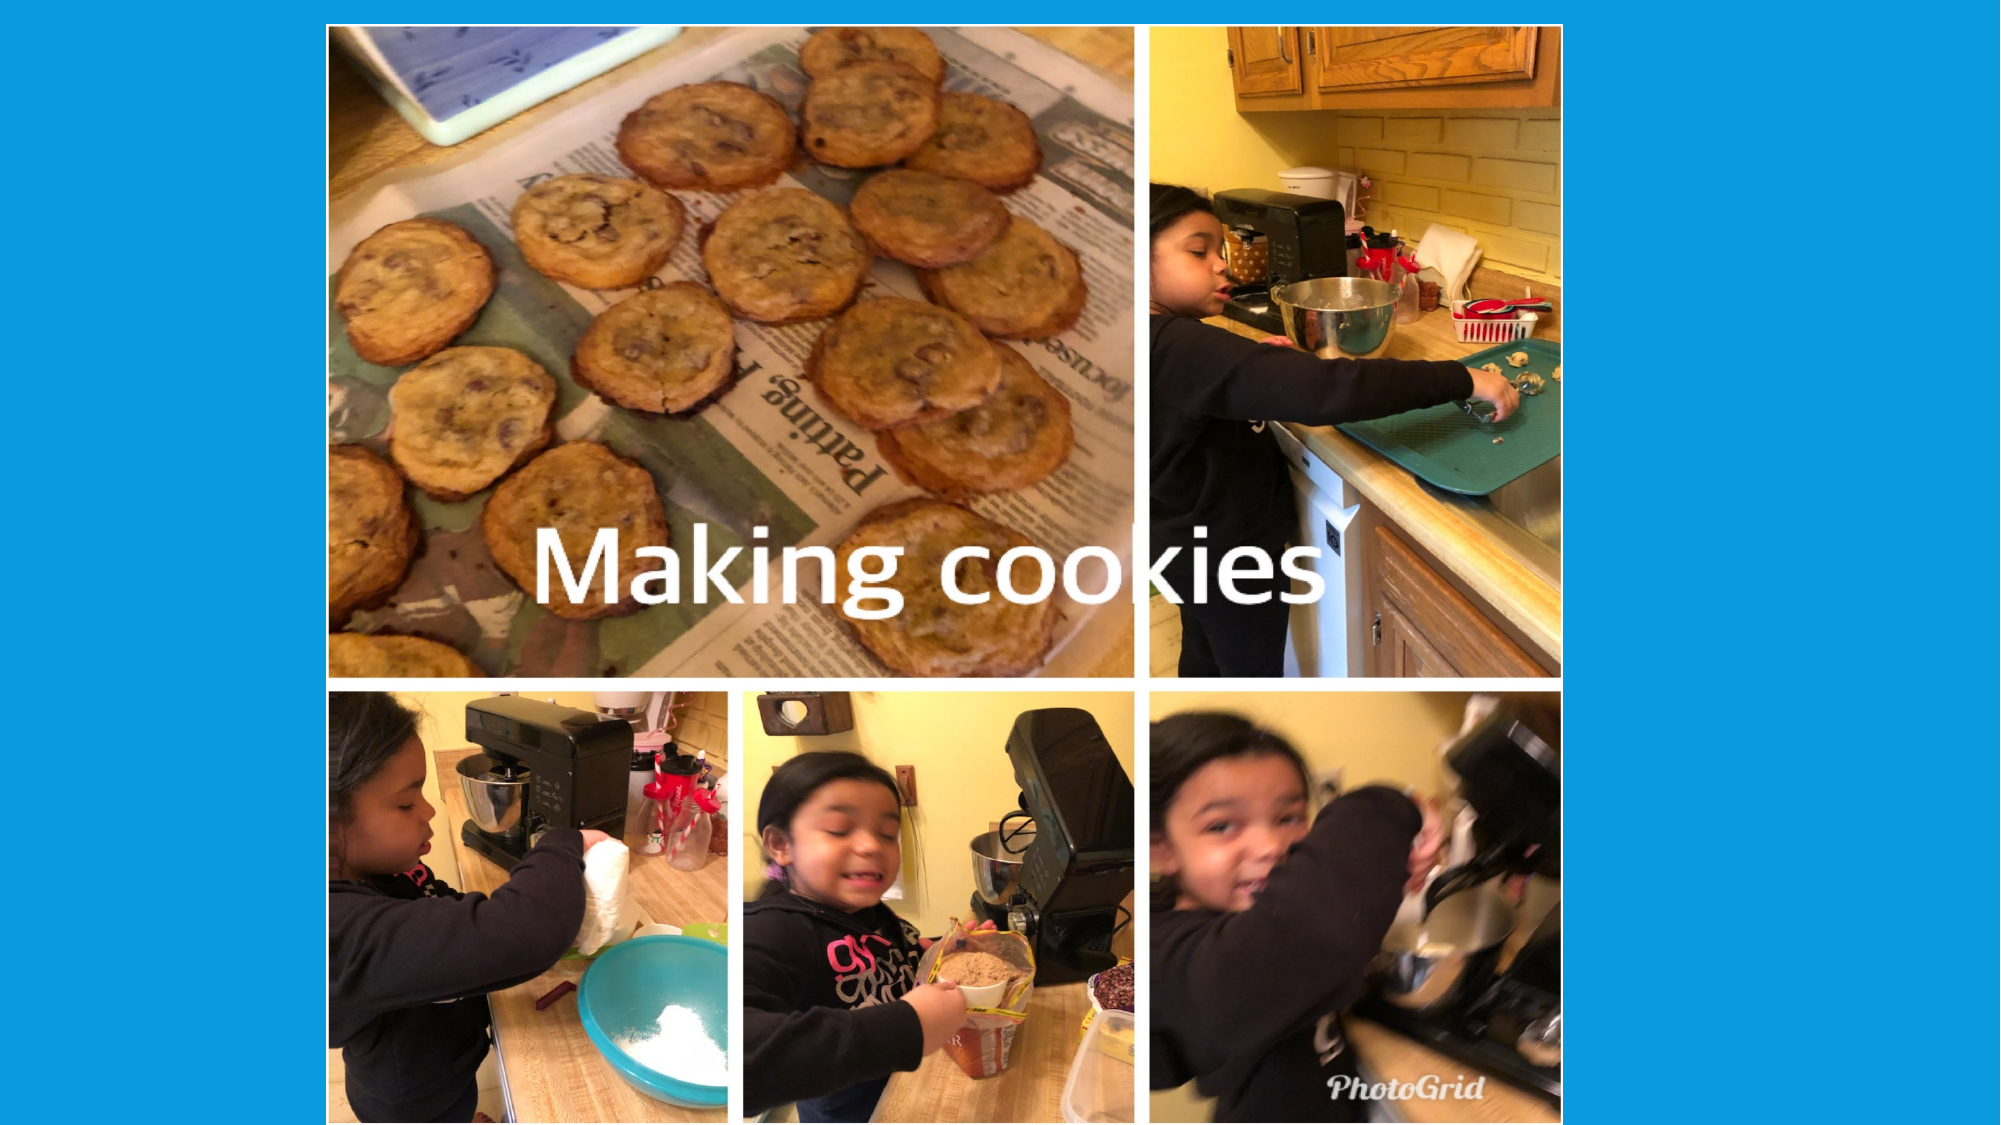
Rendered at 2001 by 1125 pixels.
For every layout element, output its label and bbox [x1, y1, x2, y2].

picture [327, 25, 1562, 1125]
